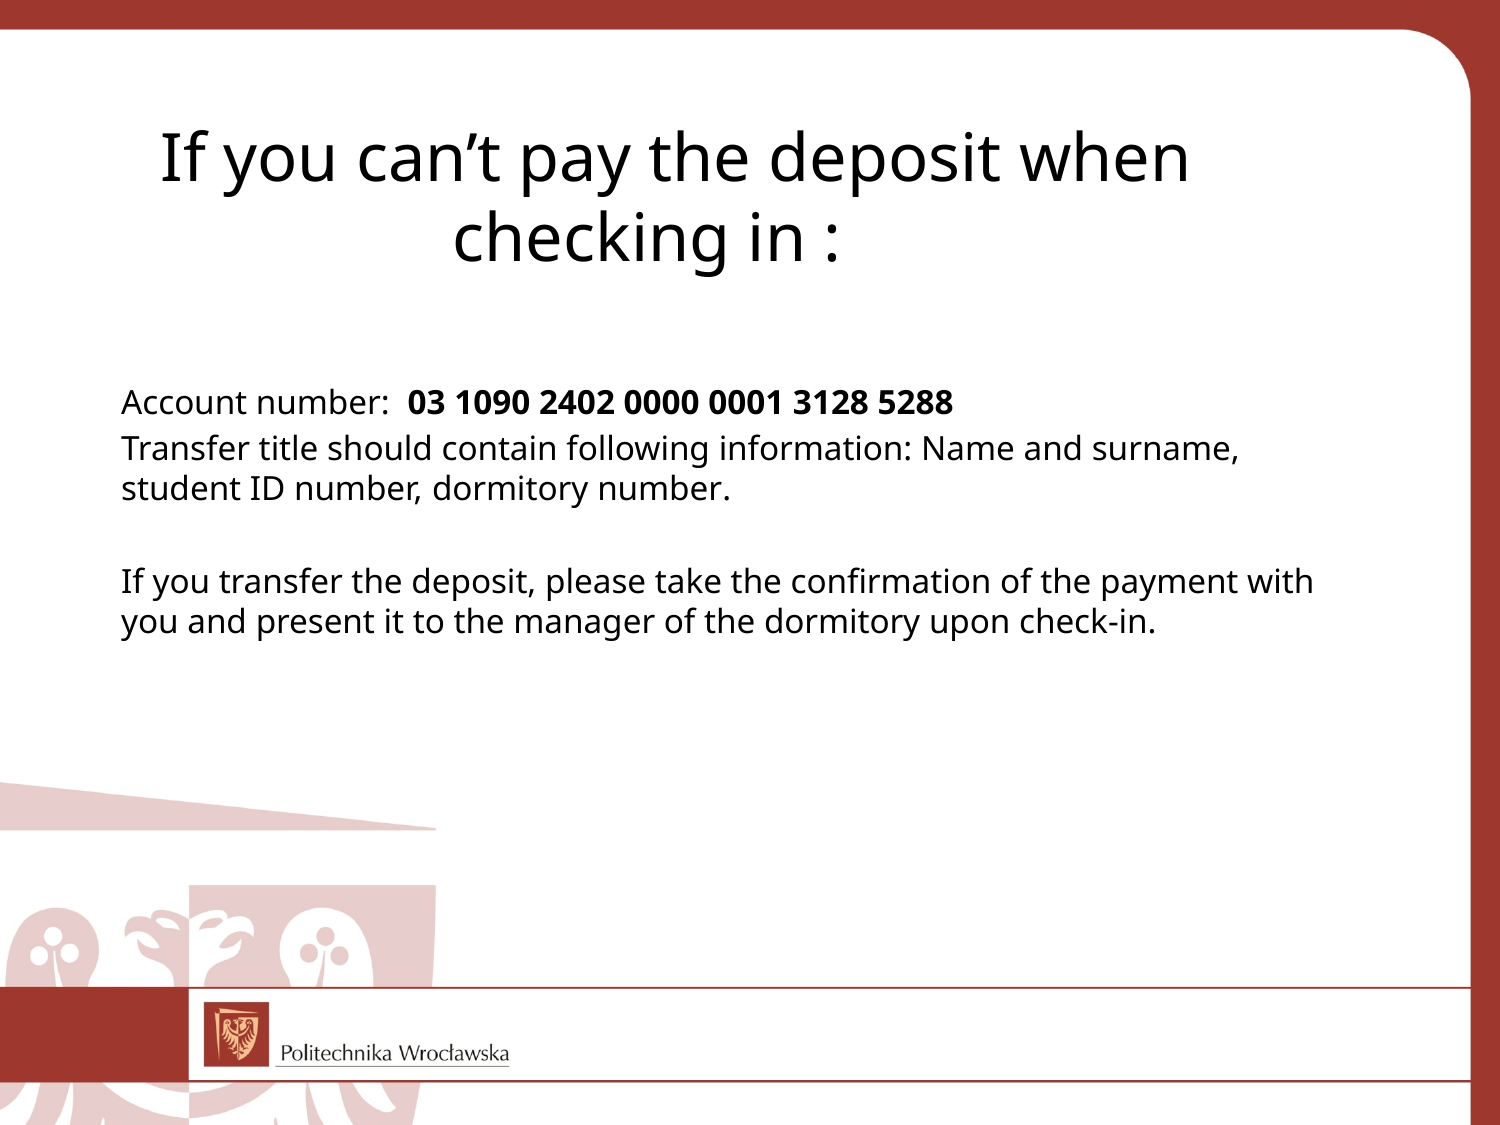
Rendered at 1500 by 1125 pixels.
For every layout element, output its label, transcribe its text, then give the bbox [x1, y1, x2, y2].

list Account number: 03 1090 2402 0000 0001 3128 5288 Transfer title should contain following information: Name and surname, student ID number, dormitory number. If you transfer the deposit, please take the confirmation of the payment with you and present it to the manager of the dormitory upon check-in. [106, 373, 1343, 992]
title If you can’t pay the deposit when checking in : [29, 88, 1266, 301]
picture [0, 0, 1500, 1125]
